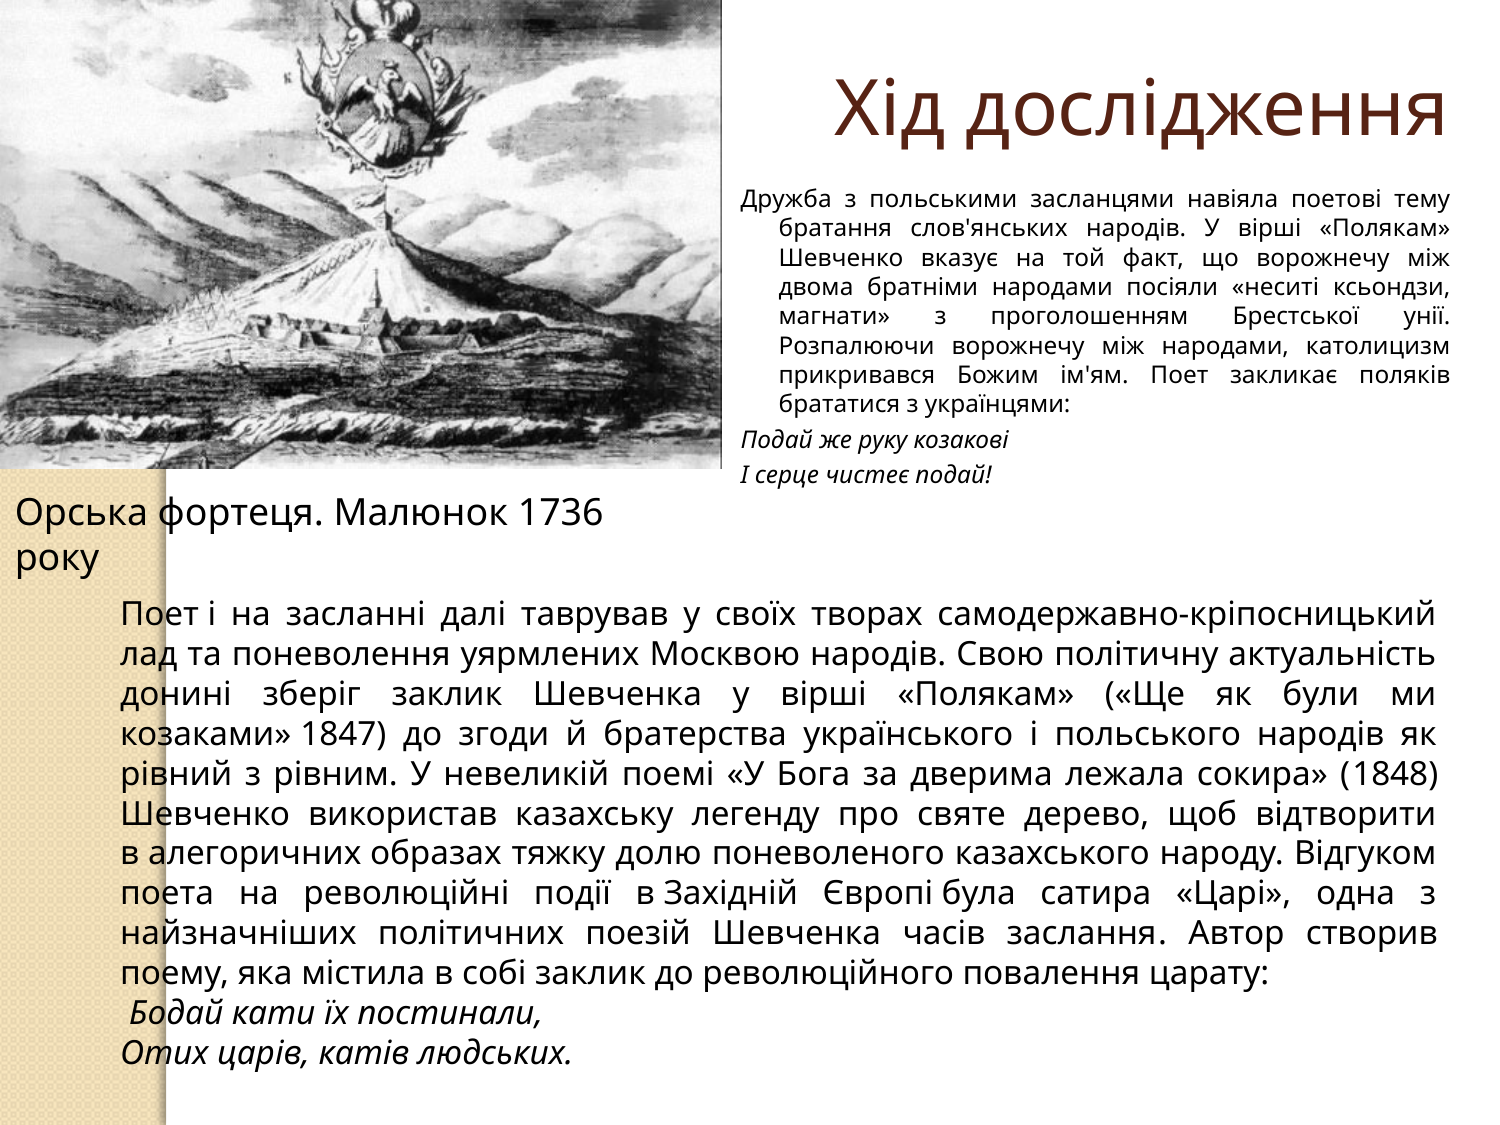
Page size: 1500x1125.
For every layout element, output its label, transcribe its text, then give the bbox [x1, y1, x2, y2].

list Дружба з польськими засланцями навіяла поетові тему братання слов'янських народів. У вірші «Полякам» Шевченко вказує на той факт, що ворожнечу між двома братніми народами посіяли «неситі ксьондзи, магнати» з проголошенням Брестської унії. Розпалюючи ворожнечу між народами, католицизм прикривався Божим ім'ям. Поет закликає поляків брататися з українцями: Подай же руку козакові І серце чистеє подай! [714, 175, 1466, 504]
picture [0, 0, 722, 469]
title Хід дослідження [820, 45, 1466, 164]
text_box Орська фортеця. Малюнок 1736 року [0, 480, 645, 586]
text_box Поет і на засланні далі таврував у своїх творах самодержавно-кріпосницький лад та поневолення уярмлених Москвою народів. Свою політичну актуальність донині зберіг заклик Шевченка у вірші «Полякам» («Ще як були ми козаками» 1847) до згоди й братерства українського і польського народів як рівний з рівним. У невеликій поемі «У Бога за дверима лежала сокира» (1848) Шевченко використав казахську легенду про святе дерево, щоб відтворити в алегоричних образах тяжку долю поневоленого казахського народу. Відгуком поета на революційні події в Західній Європі була сатира «Царі», одна з найзначніших політичних поезій Шевченка часів заслання. Aвтор створив поему, яка містила в собі заклик до революційного повалення царату: Бодай кати їх постинали, Отих царів, катів людських. [105, 584, 1453, 1125]
